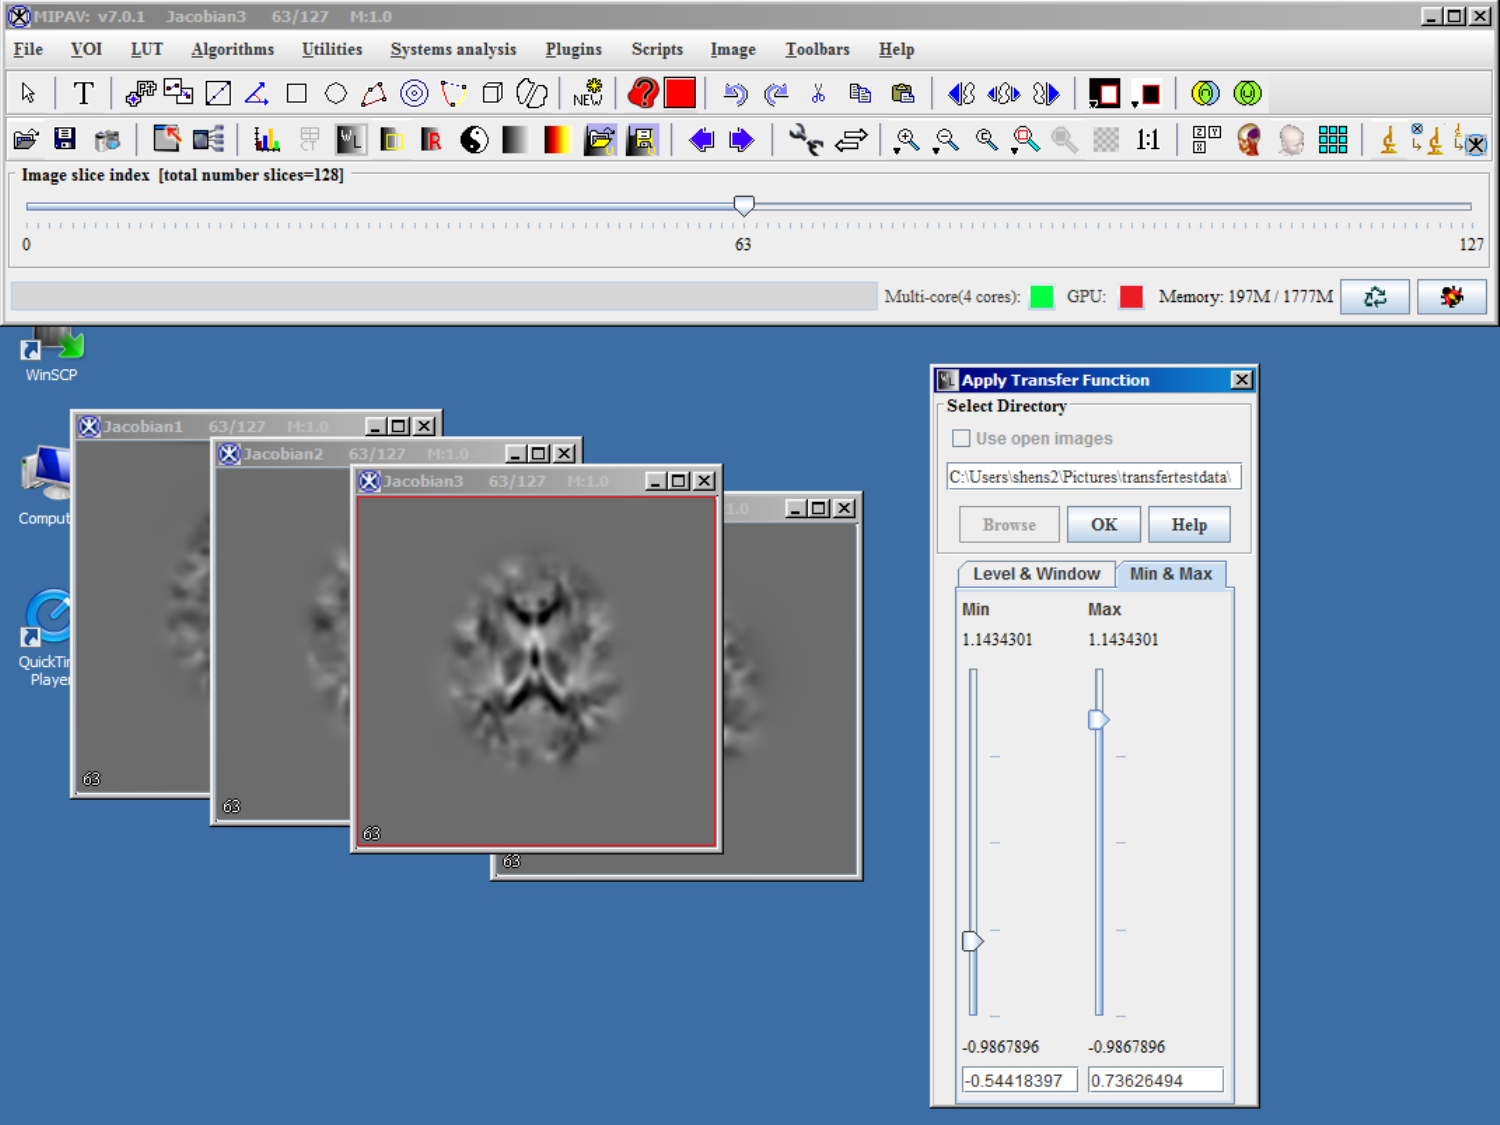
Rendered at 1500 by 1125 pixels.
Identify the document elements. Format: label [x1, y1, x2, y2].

list [0, 0, 1500, 1125]
